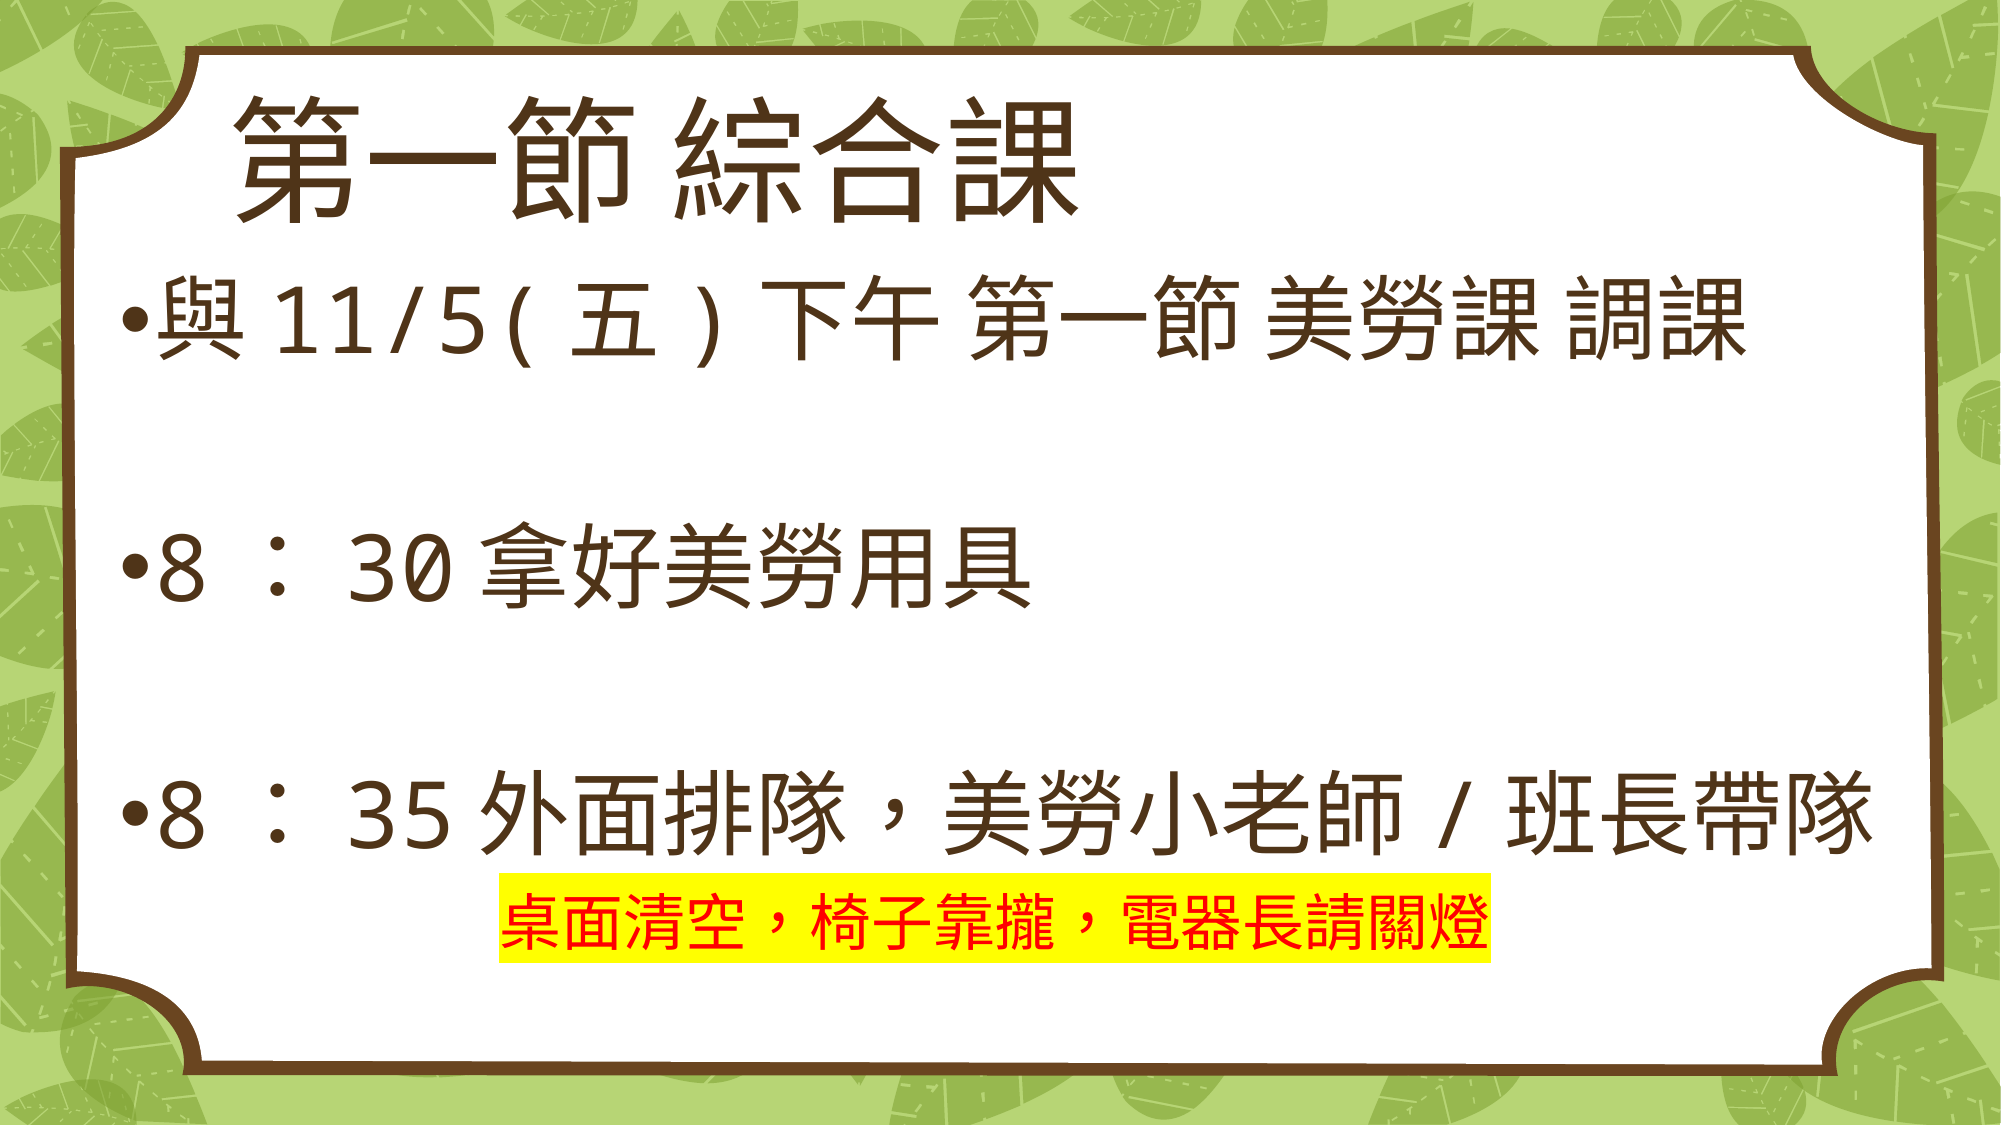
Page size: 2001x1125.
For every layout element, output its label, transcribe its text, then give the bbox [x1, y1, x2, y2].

title 第一節 綜合課 [212, 74, 1788, 250]
list 與11/5(五)下午 第一節 美勞課 調課 8：30拿好美勞用具 8：35外面排隊，美勞小老師/班長帶隊 桌面清空，椅子靠攏，電器長請關燈 [104, 266, 1900, 1020]
